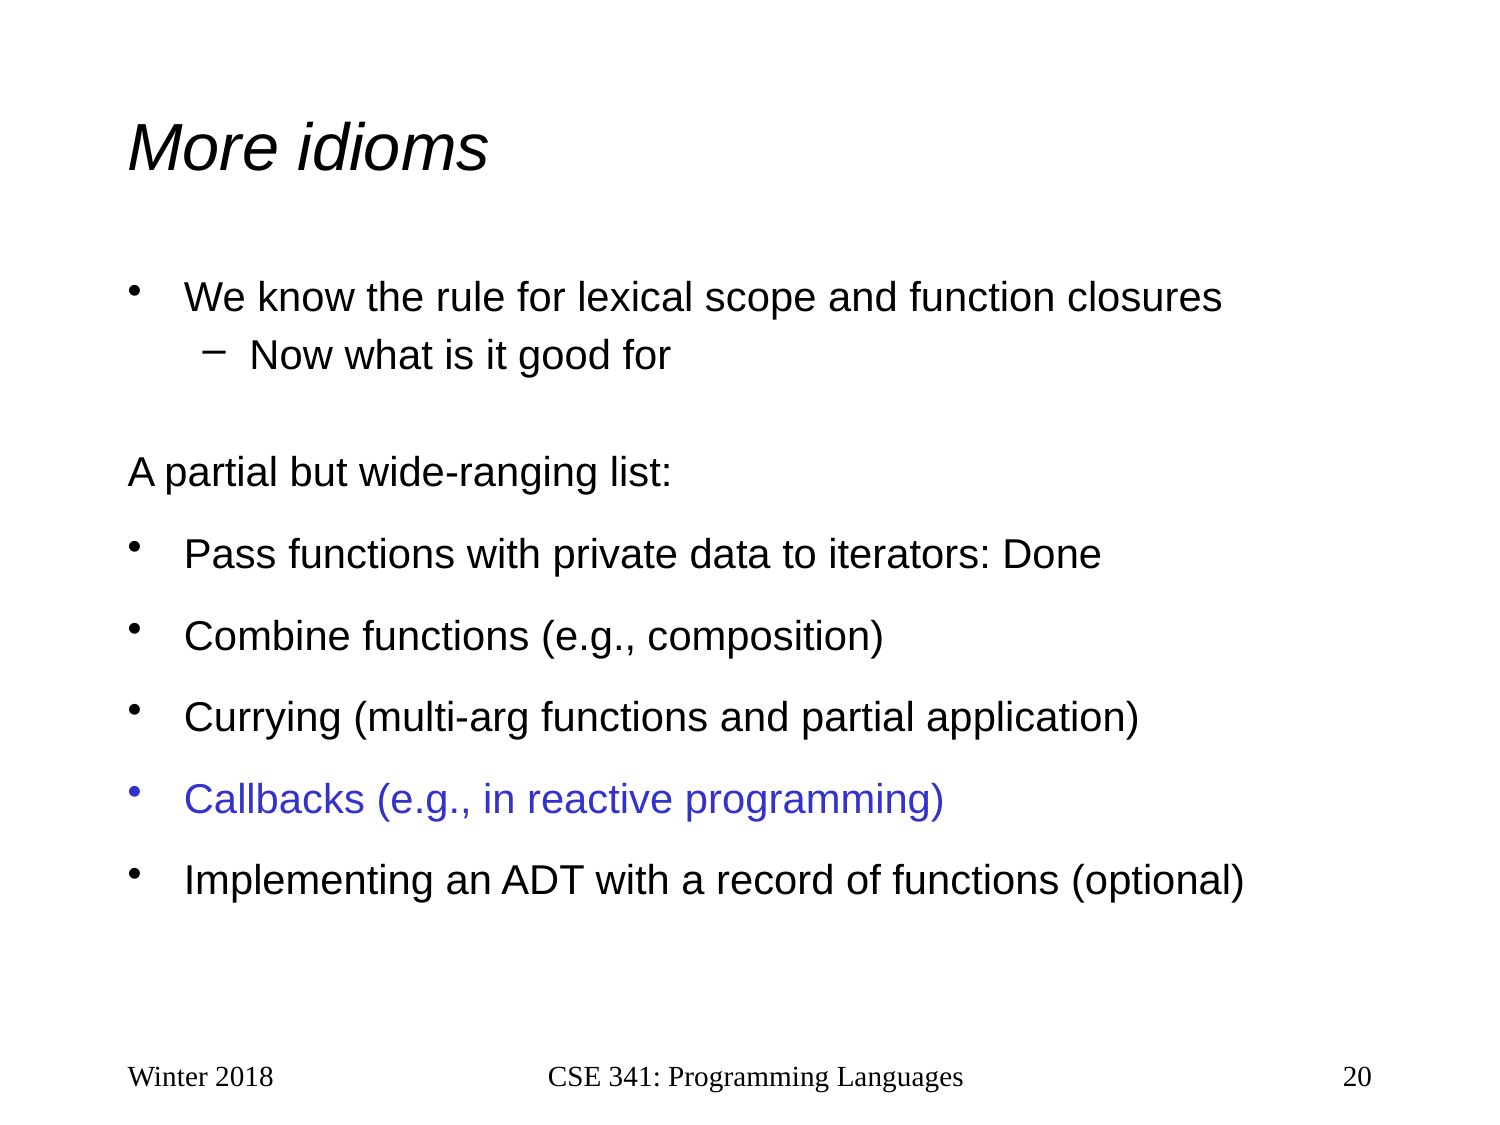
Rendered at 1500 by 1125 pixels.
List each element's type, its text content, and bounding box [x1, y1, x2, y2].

slide_number Winter 2018 [112, 1049, 426, 1125]
title More idioms [112, 49, 1388, 238]
list We know the rule for lexical scope and function closures Now what is it good for A partial but wide-ranging list: Pass functions with private data to iterators: Done Combine functions (e.g., composition) Currying (multi-arg functions and partial application) Callbacks (e.g., in reactive programming) Implementing an ADT with a record of functions (optional) [112, 262, 1388, 1001]
slide_number 20 [1074, 1049, 1388, 1125]
footer CSE 341: Programming Languages [474, 1049, 1038, 1125]
